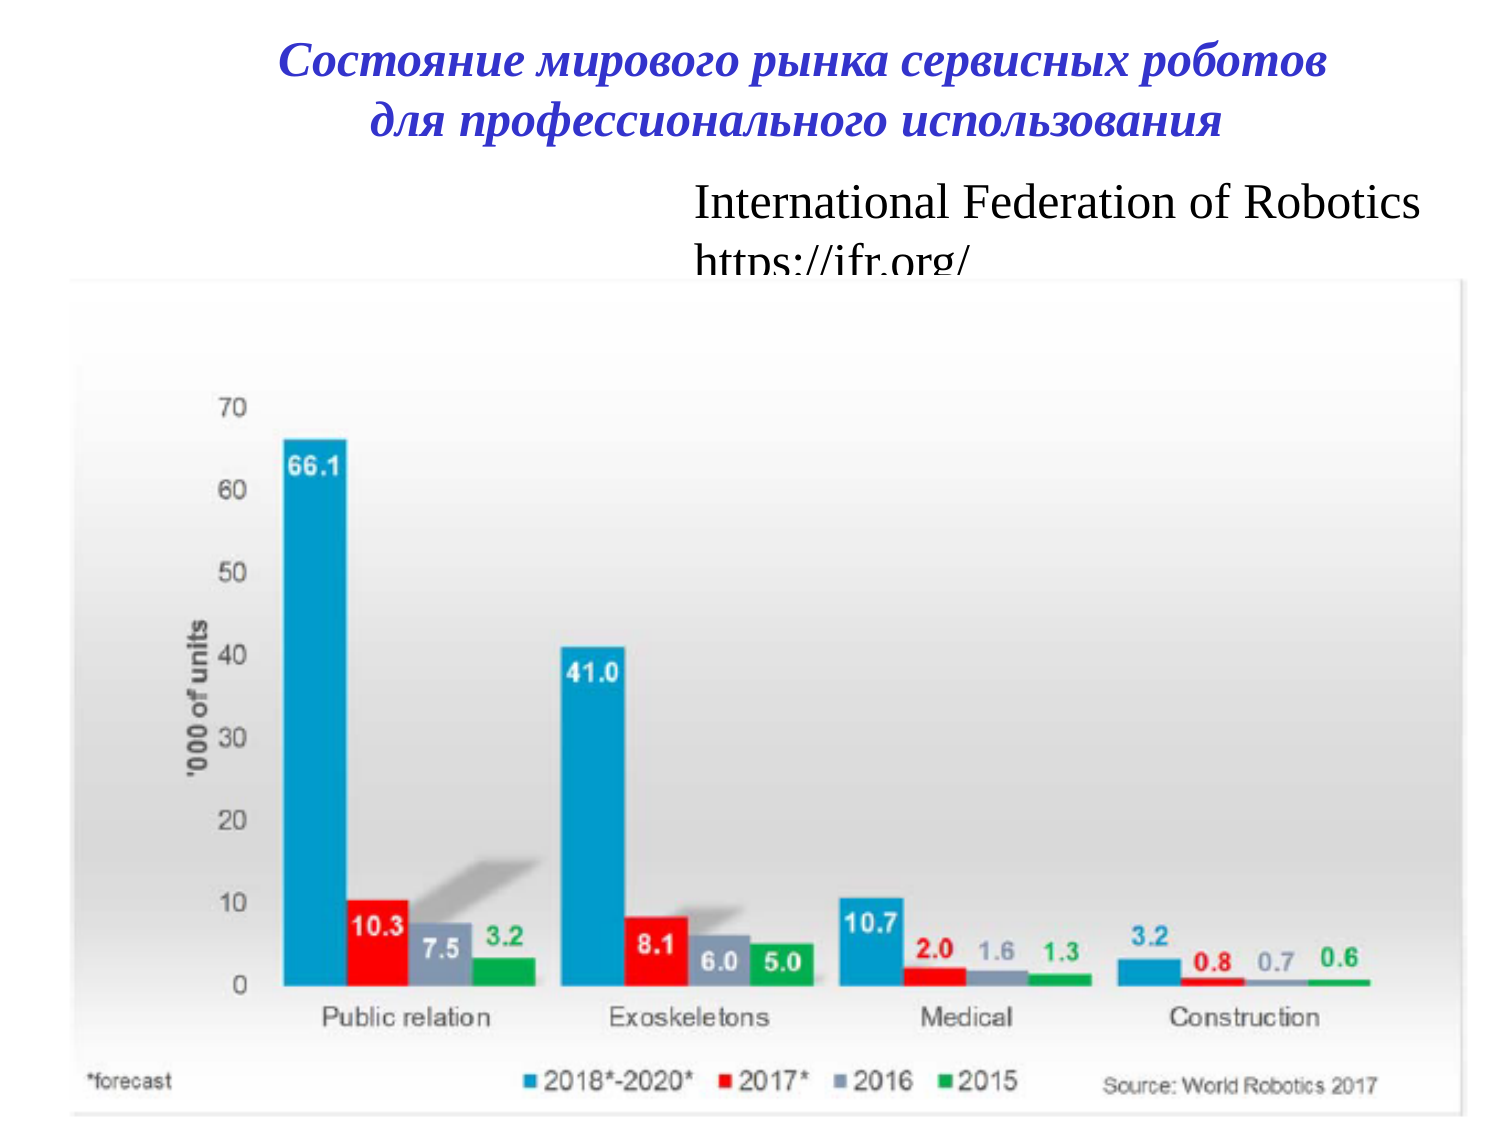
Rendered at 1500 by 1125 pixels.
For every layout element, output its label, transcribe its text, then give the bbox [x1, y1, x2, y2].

text_box International Federation of Robotics https://ifr.org/ [679, 160, 1471, 275]
text_box Состояние мирового рынка сервисных роботов для профессионального использования [253, 19, 1353, 154]
picture [64, 275, 1479, 1125]
